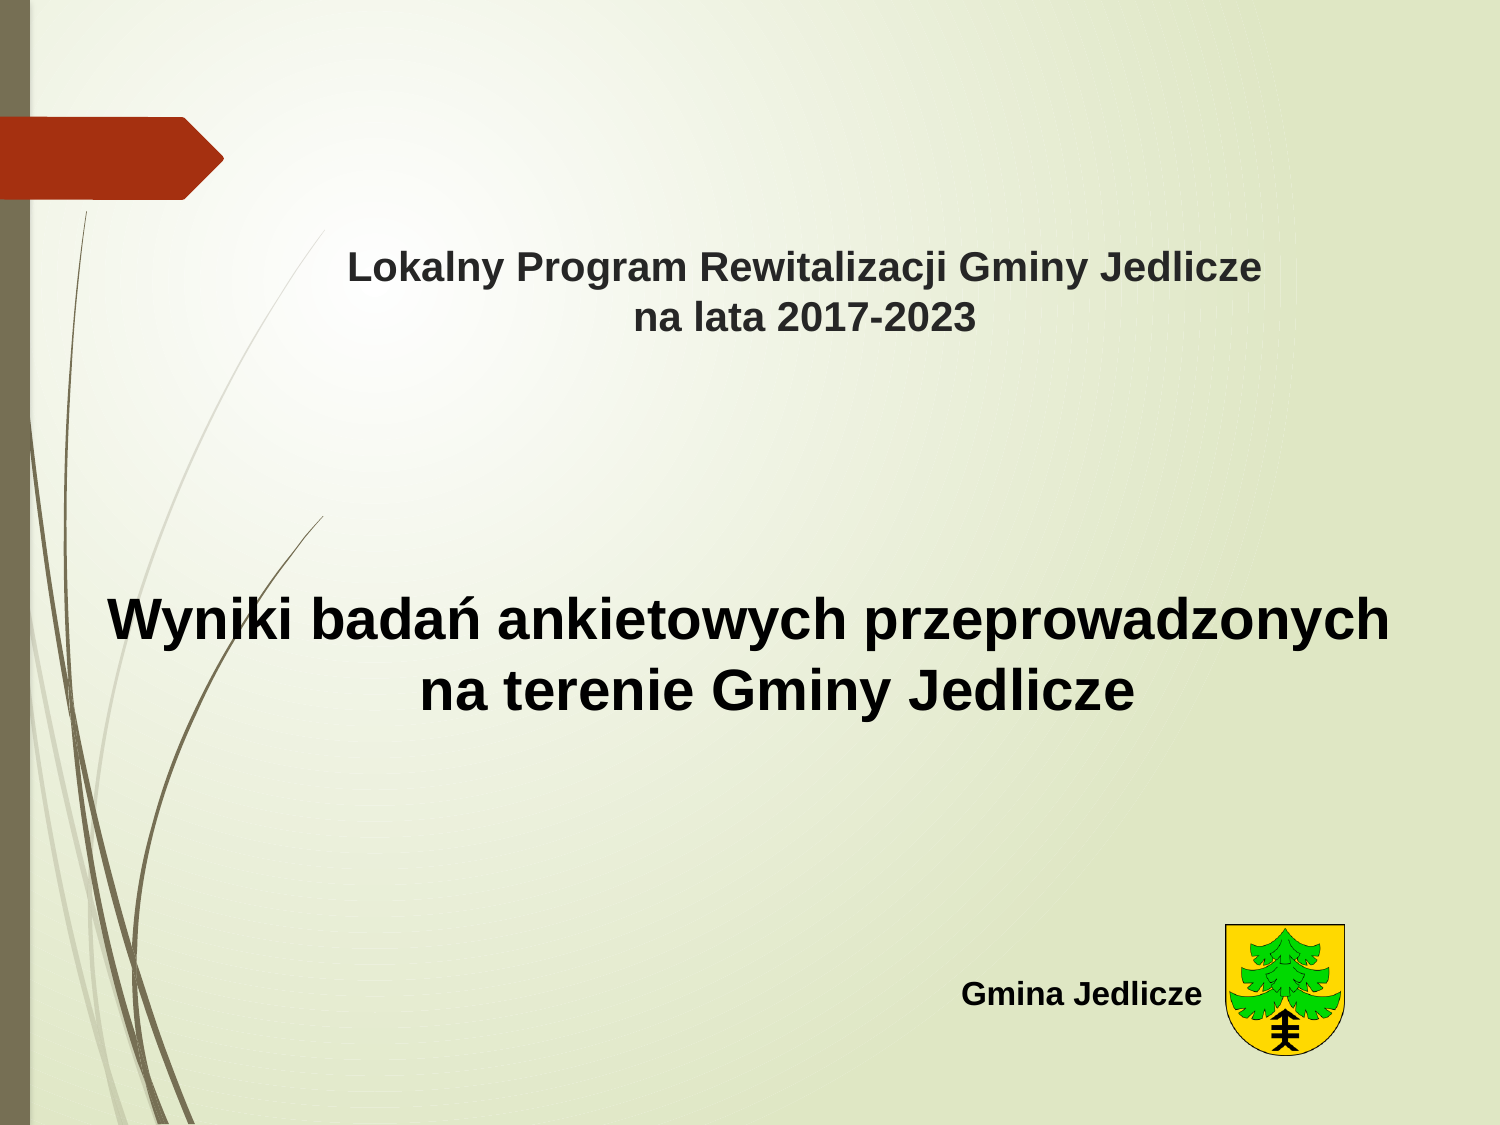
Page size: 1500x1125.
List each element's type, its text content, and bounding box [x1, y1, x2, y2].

title Lokalny Program Rewitalizacji Gminy Jedlicze na lata 2017-2023 [194, 231, 1416, 445]
text_box Gmina Jedlicze [1345, 924, 1354, 1060]
list Wyniki badań ankietowych przeprowadzonych na terenie Gminy Jedlicze [75, 574, 1425, 832]
text_box Gmina Jedlicze [820, 924, 1224, 1060]
picture [1225, 924, 1345, 1056]
